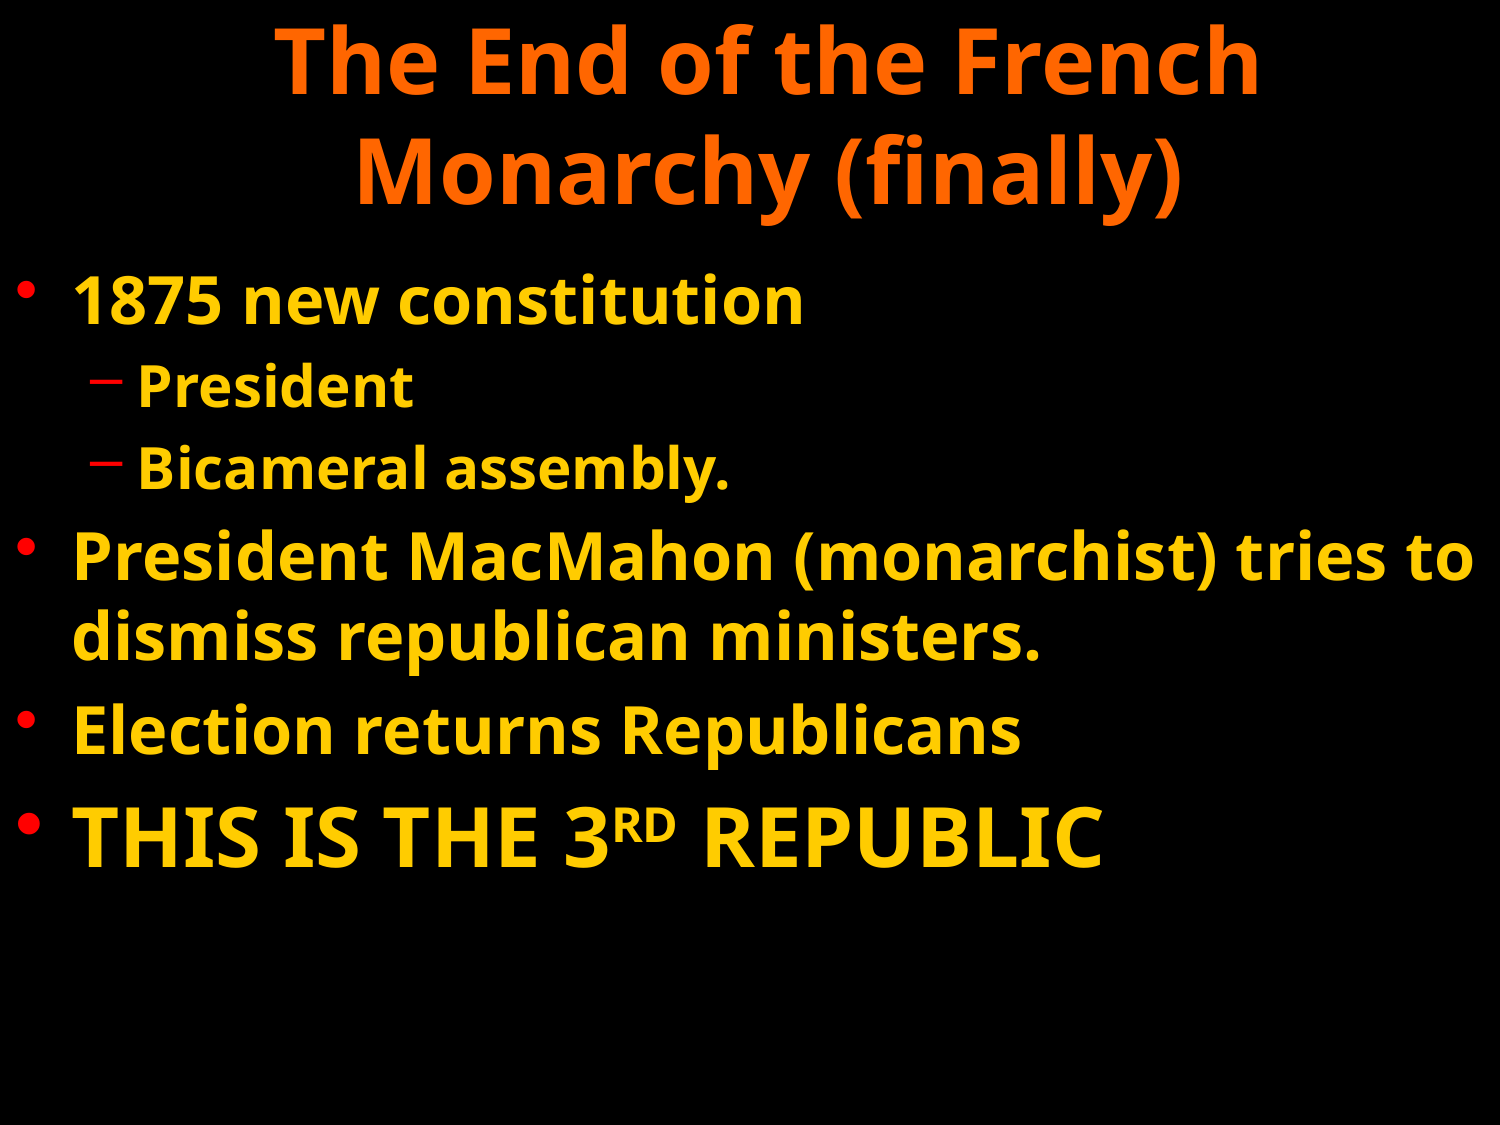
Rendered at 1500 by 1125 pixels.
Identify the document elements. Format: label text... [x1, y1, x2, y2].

list 1875 new constitution President Bicameral assembly. President MacMahon (monarchist) tries to dismiss republican ministers. Election returns Republicans THIS IS THE 3RD REPUBLIC [0, 249, 1500, 838]
title The End of the French Monarchy (finally) [37, 24, 1500, 201]
